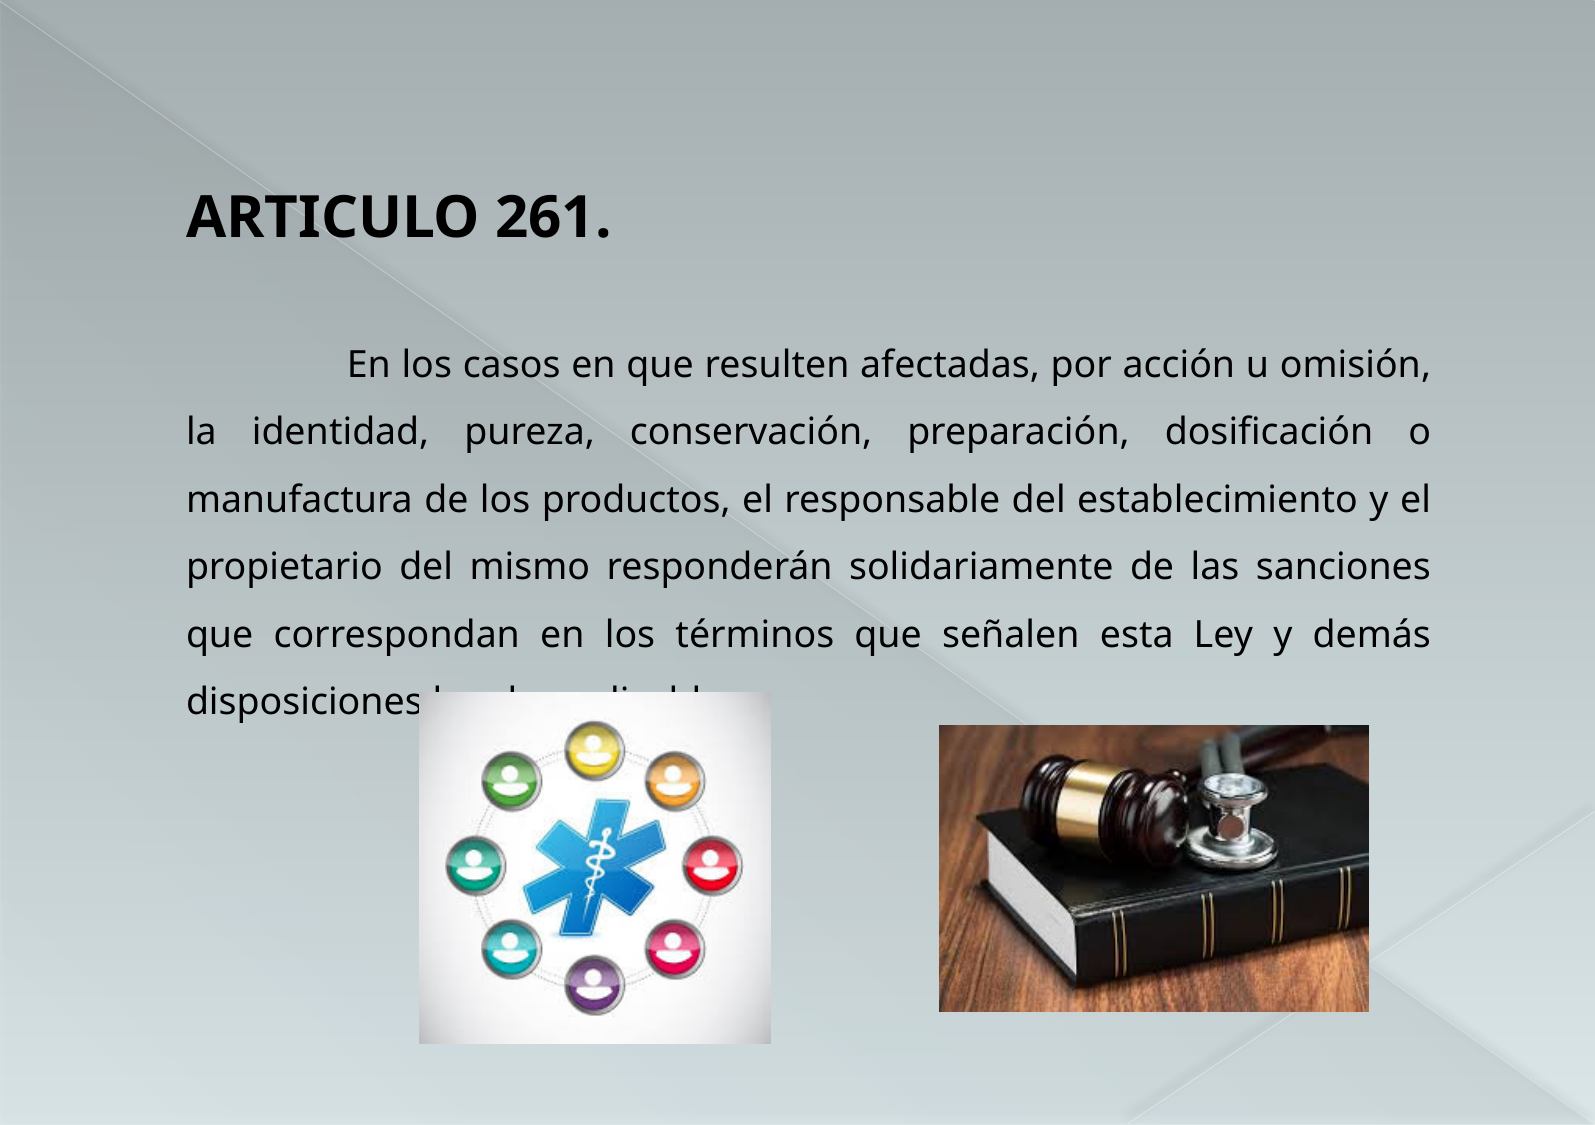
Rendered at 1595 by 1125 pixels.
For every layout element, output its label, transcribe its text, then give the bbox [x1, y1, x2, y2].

picture [419, 692, 772, 1045]
picture [938, 724, 1369, 1012]
text_box ARTICULO 261. En los casos en que resulten afectadas, por acción u omisión, la identidad, pureza, conservación, preparación, dosificación o manufactura de los productos, el responsable del establecimiento y el propietario del mismo responderán solidariamente de las sanciones que correspondan en los términos que señalen esta Ley y demás disposiciones legales aplicables. [171, 137, 1447, 730]
